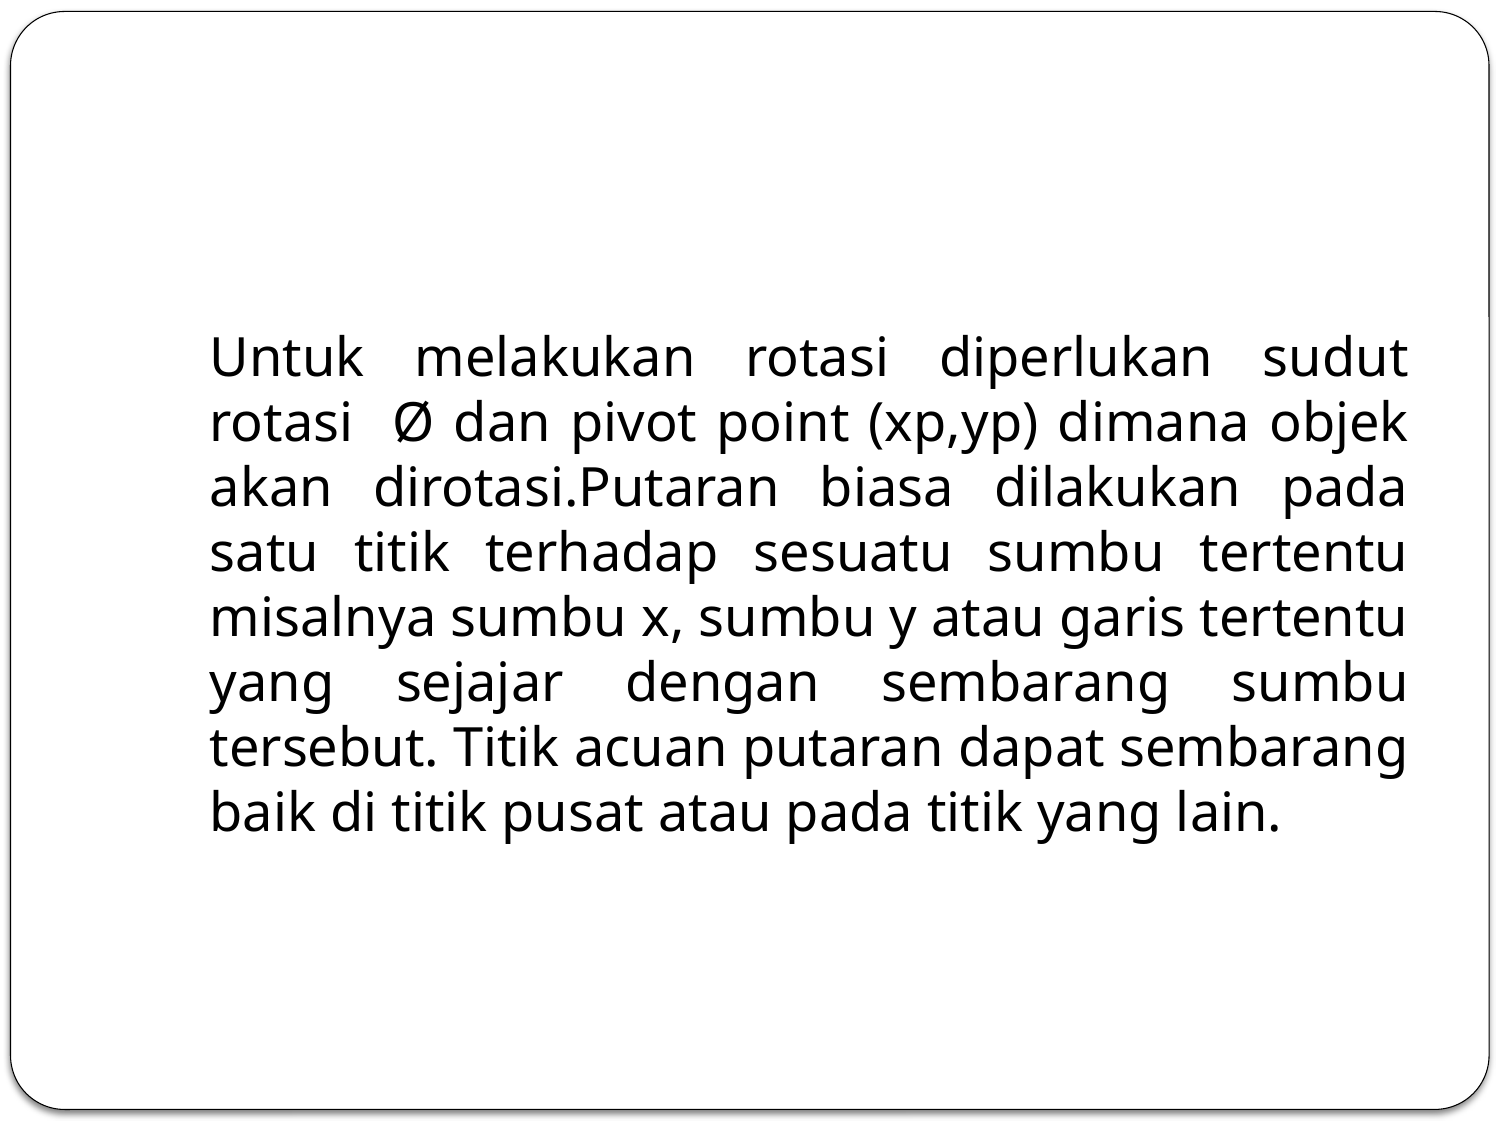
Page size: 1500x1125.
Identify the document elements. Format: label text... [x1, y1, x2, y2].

list Untuk melakukan rotasi diperlukan sudut rotasi Ø dan pivot point (xp,yp) dimana objek akan dirotasi.Putaran biasa dilakukan pada satu titik terhadap sesuatu sumbu tertentu misalnya sumbu x, sumbu y atau garis tertentu yang sejajar dengan sembarang sumbu tersebut. Titik acuan putaran dapat sembarang baik di titik pusat atau pada titik yang lain. [150, 237, 1425, 988]
